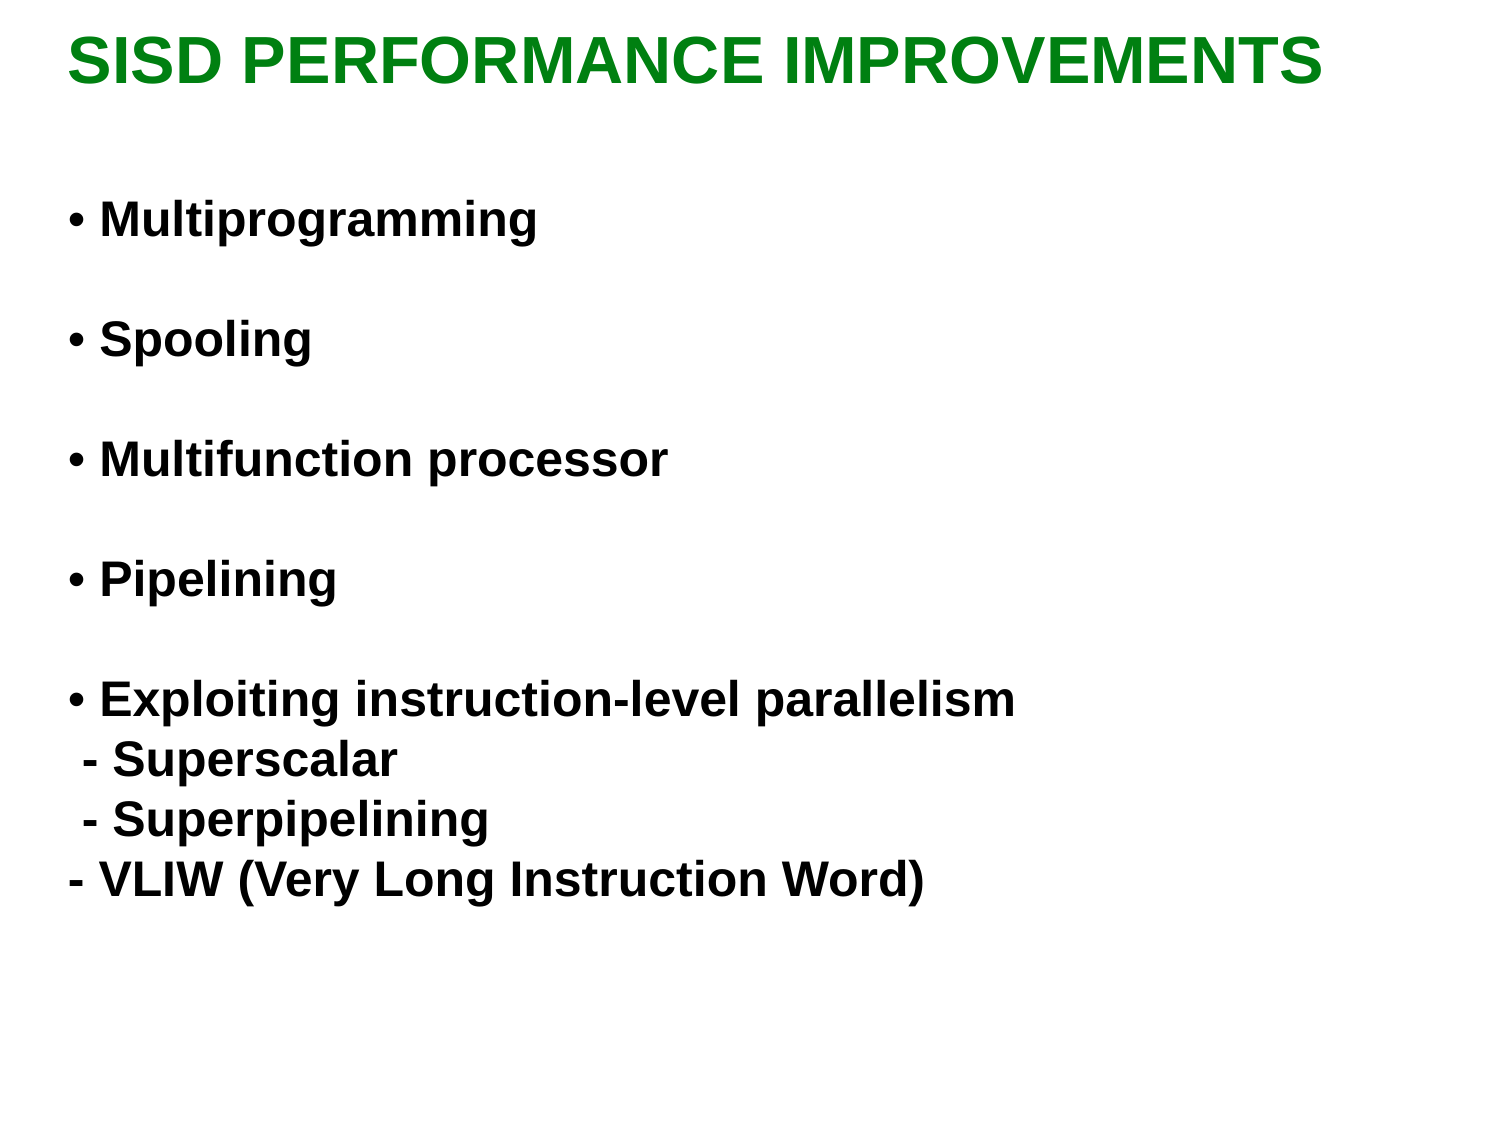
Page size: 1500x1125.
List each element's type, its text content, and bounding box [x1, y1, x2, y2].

text_box SISD PERFORMANCE IMPROVEMENTS • Multiprogramming • Spooling • Multifunction processor • Pipelining • Exploiting instruction-level parallelism - Superscalar - Superpipelining - VLIW (Very Long Instruction Word) [53, 9, 1483, 915]
